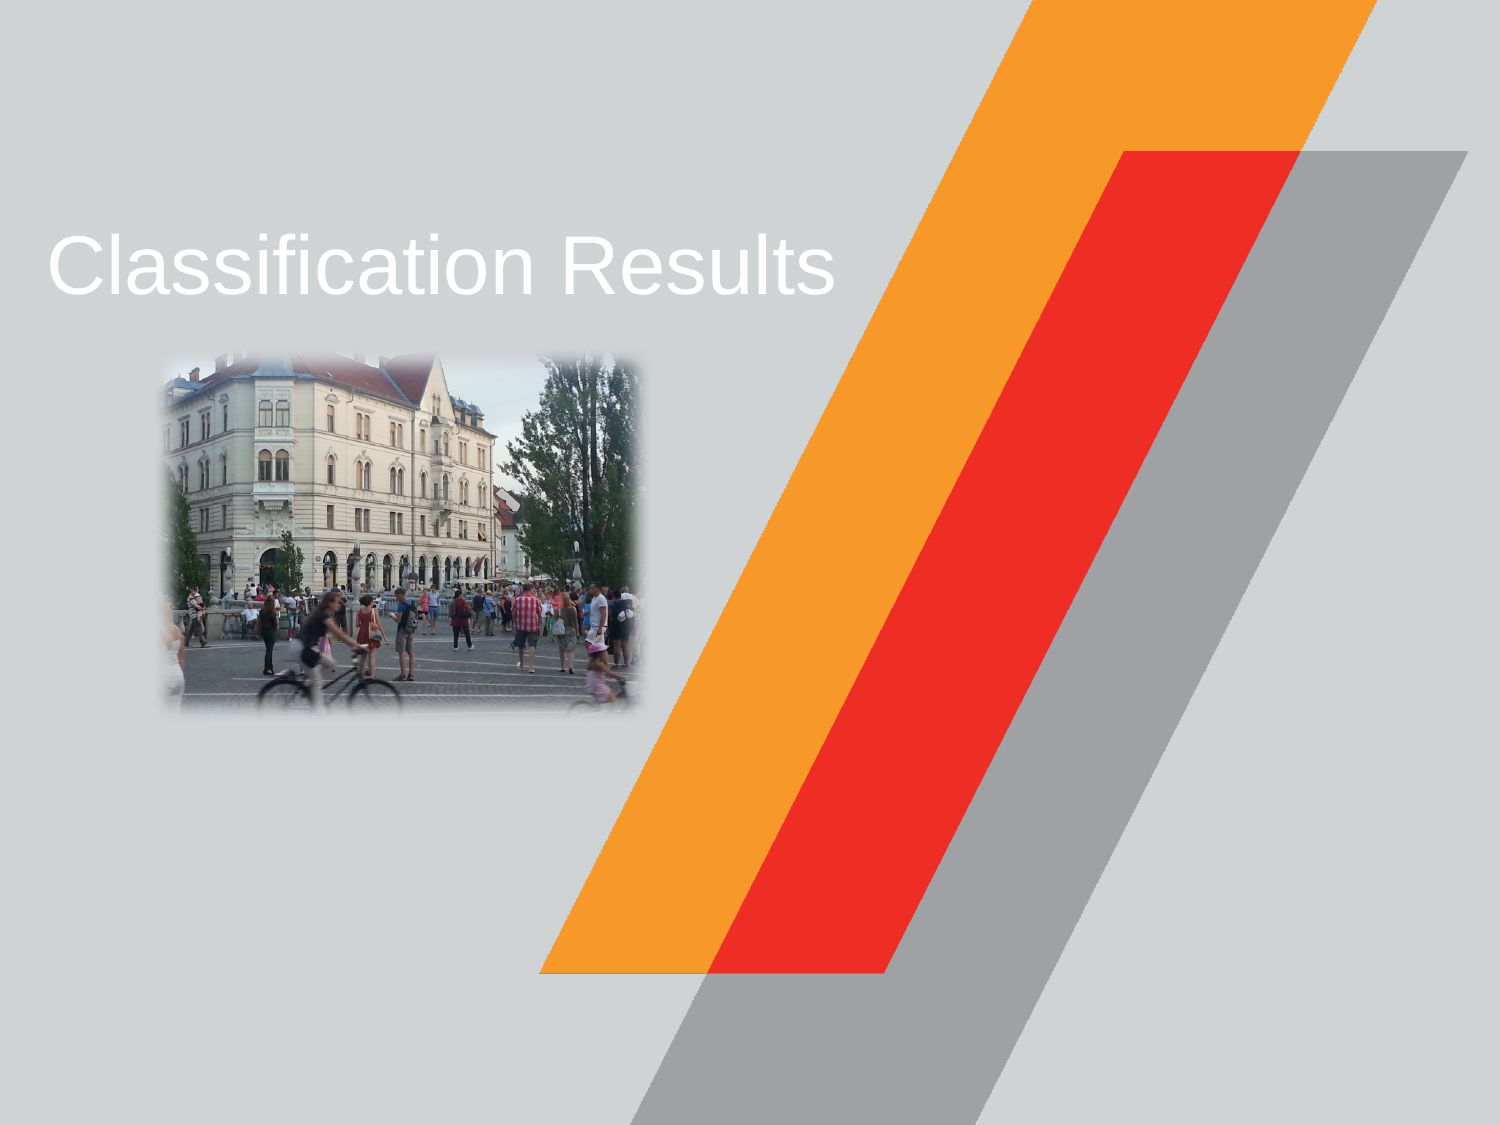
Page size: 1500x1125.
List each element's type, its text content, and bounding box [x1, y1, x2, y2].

picture [151, 0, 1468, 1125]
list Classification Results [31, 203, 918, 492]
